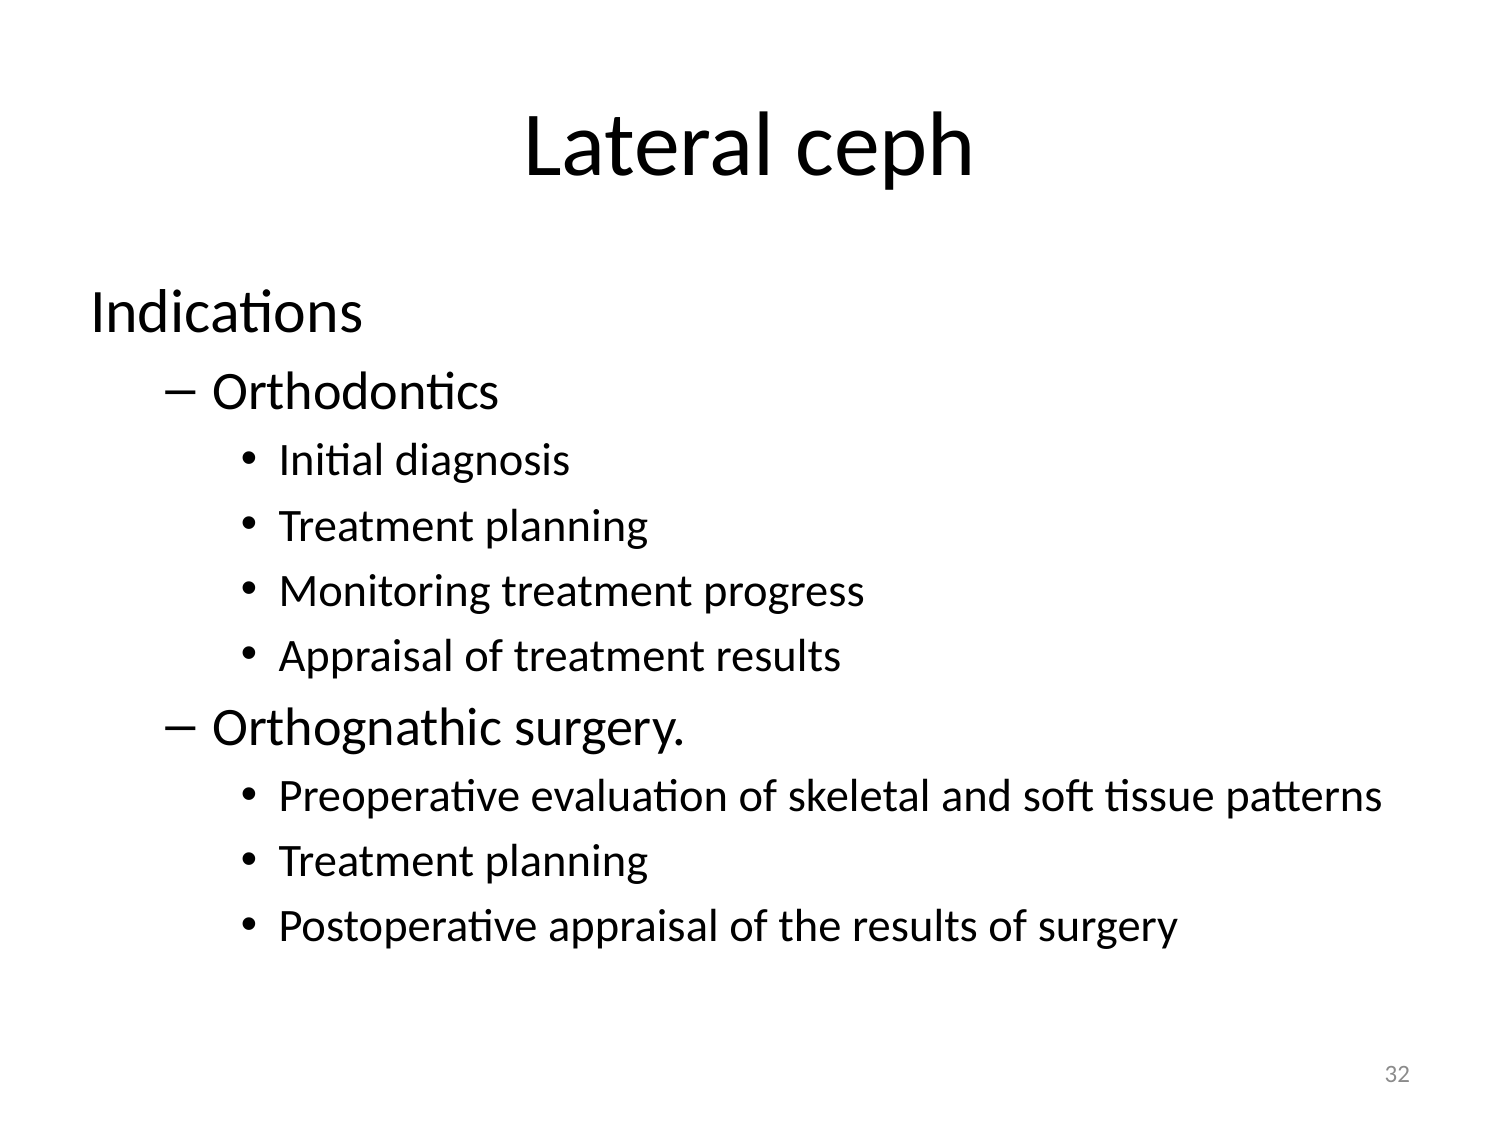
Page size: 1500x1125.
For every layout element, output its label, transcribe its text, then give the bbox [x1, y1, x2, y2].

title Lateral ceph [75, 45, 1425, 233]
list Indications Orthodontics Initial diagnosis Treatment planning Monitoring treatment progress Appraisal of treatment results Orthognathic surgery. Preoperative evaluation of skeletal and soft tissue patterns Treatment planning Postoperative appraisal of the results of surgery [75, 262, 1425, 1005]
slide_number 32 [1074, 1042, 1425, 1103]
